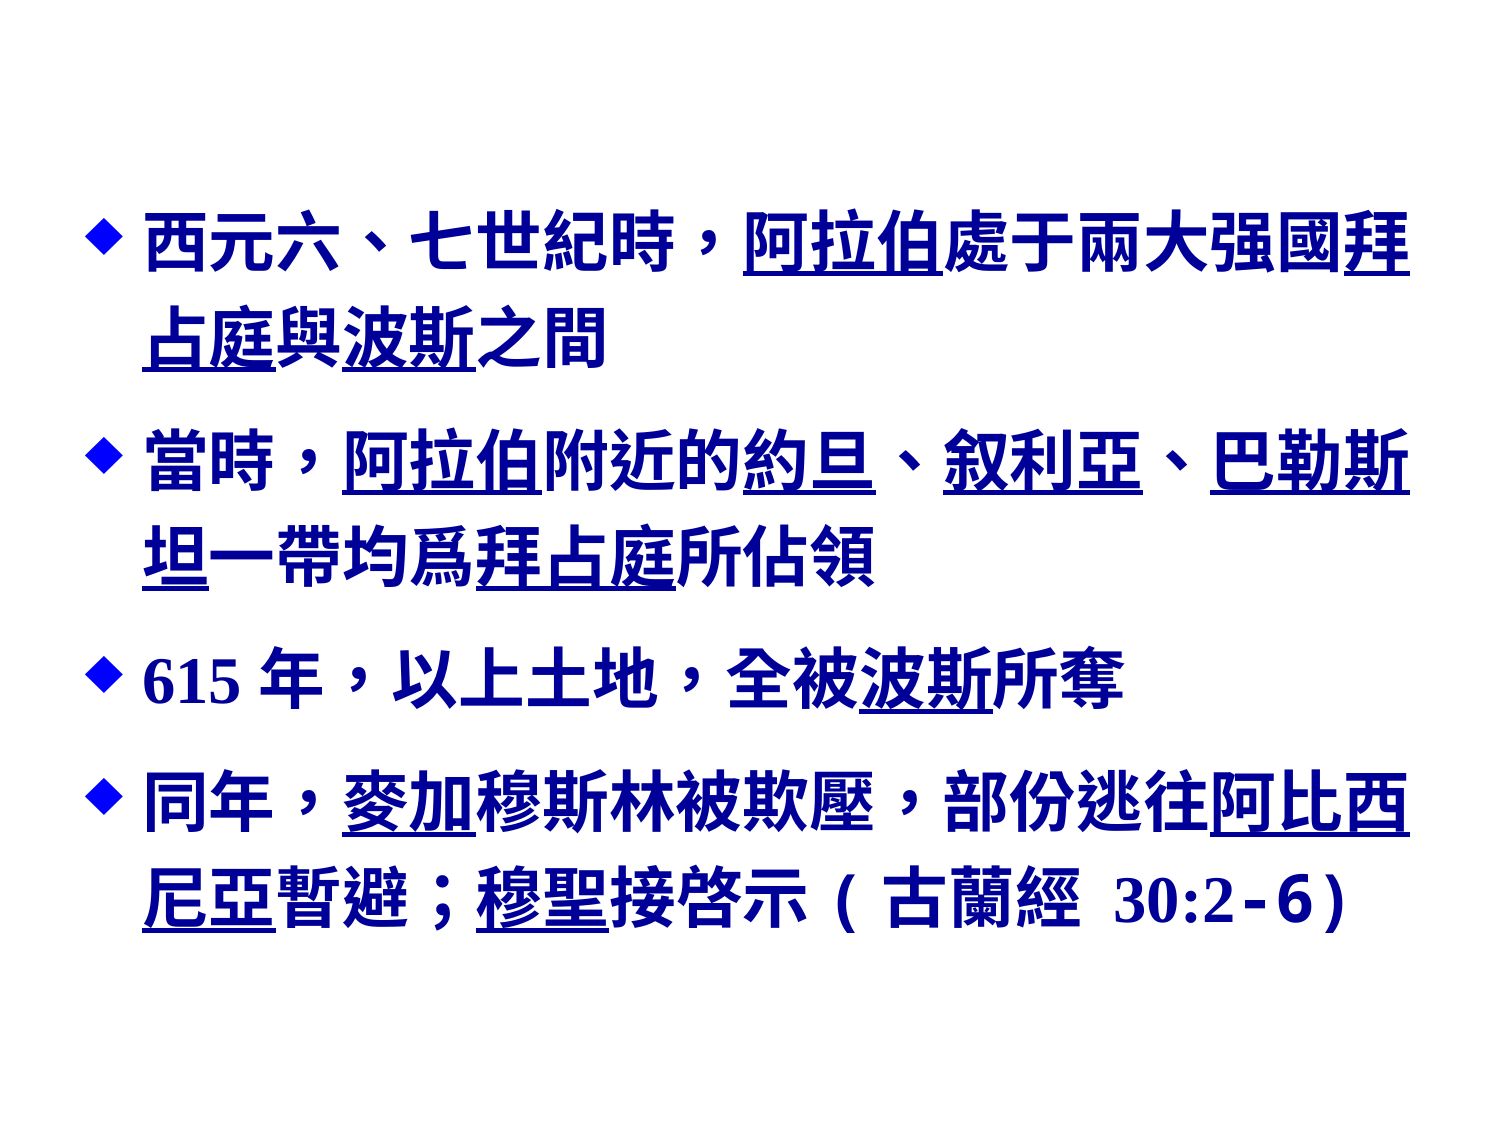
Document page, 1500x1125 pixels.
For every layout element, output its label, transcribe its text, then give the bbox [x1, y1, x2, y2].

list 西元六、七世紀時，阿拉伯處于兩大强國拜占庭與波斯之間 當時，阿拉伯附近的約旦、叙利亞、巴勒斯坦一帶均爲拜占庭所佔領 615年，以上土地，全被波斯所奪 同年，麥加穆斯林被欺壓，部份逃往阿比西尼亞暫避；穆聖接啓示(古蘭經 30:2-6) [70, 175, 1430, 950]
